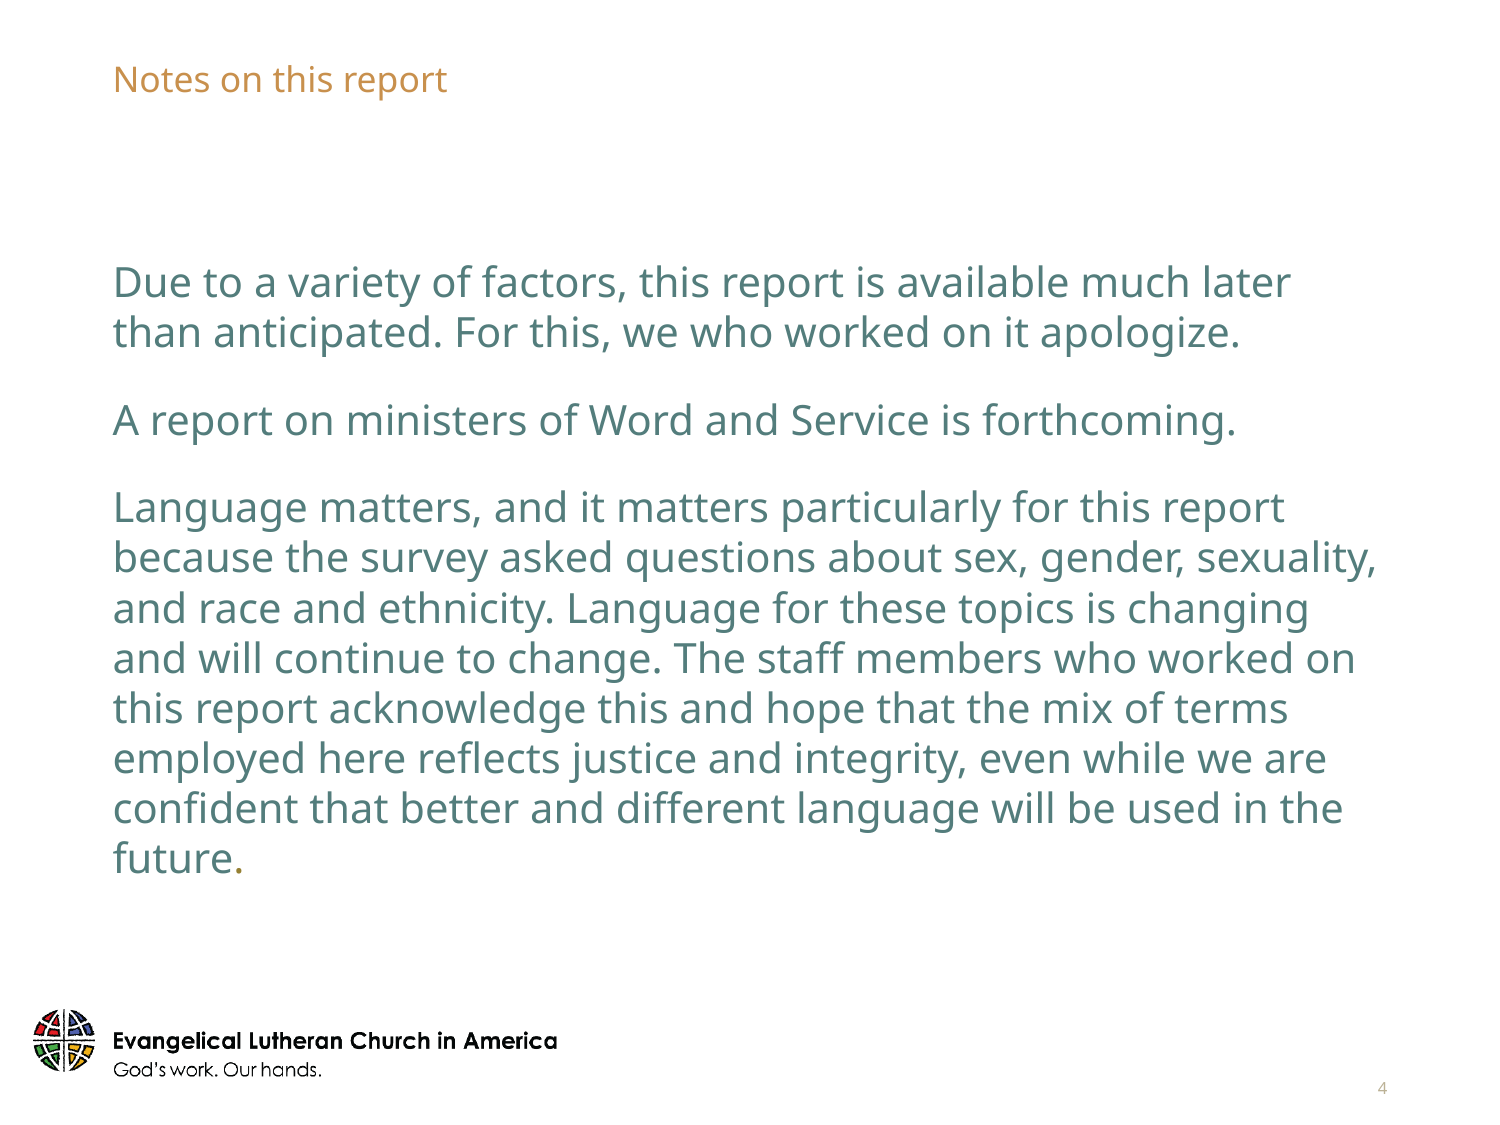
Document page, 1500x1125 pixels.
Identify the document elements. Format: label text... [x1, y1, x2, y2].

list Notes on this report [112, 63, 1388, 138]
list Due to a variety of factors, this report is available much later than anticipated. For this, we who worked on it apologize. A report on ministers of Word and Service is forthcoming. Language matters, and it matters particularly for this report because the survey asked questions about sex, gender, sexuality, and race and ethnicity. Language for these topics is changing and will continue to change. The staff members who worked on this report acknowledge this and hope that the mix of terms employed here reflects justice and integrity, even while we are confident that better and different language will be used in the future. [112, 256, 1388, 923]
picture [32, 1008, 557, 1077]
